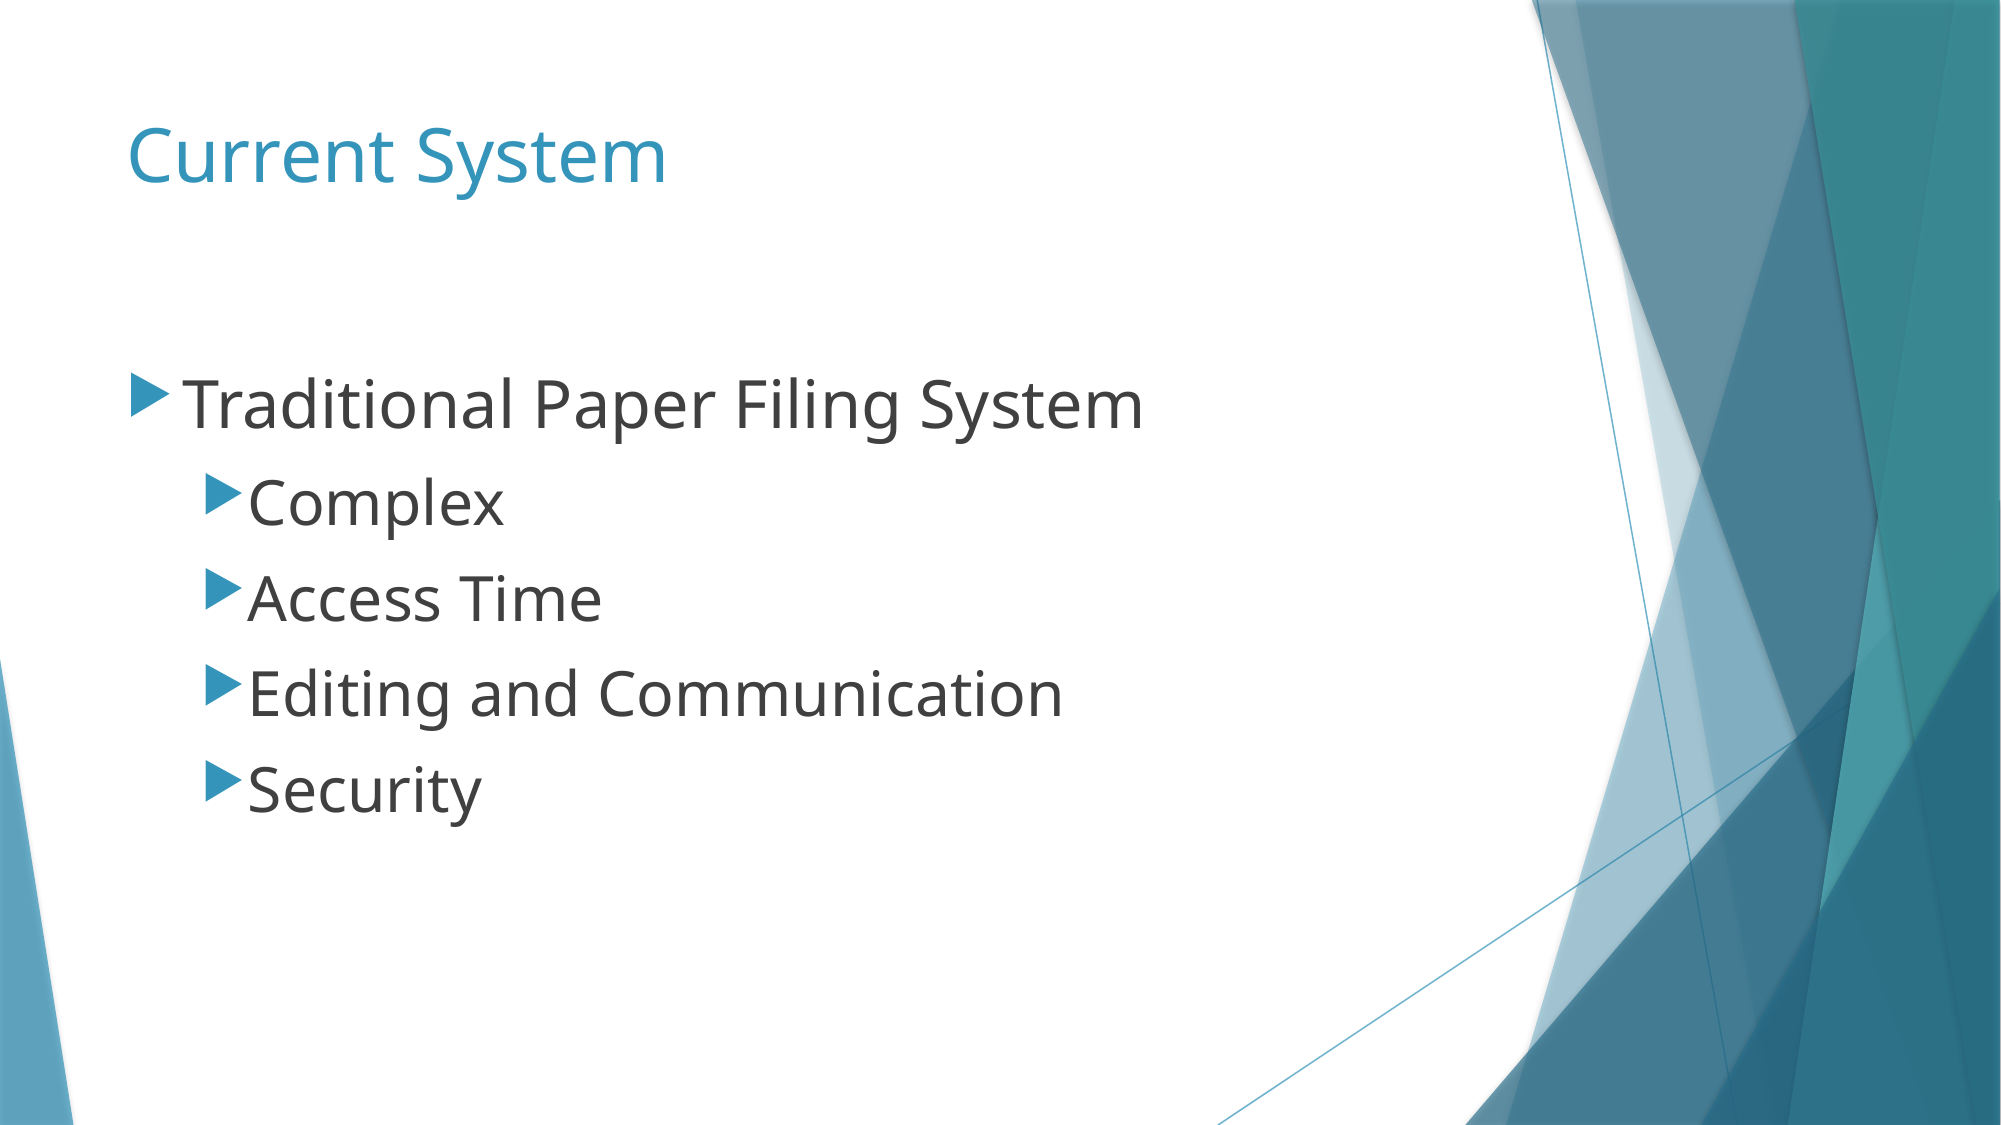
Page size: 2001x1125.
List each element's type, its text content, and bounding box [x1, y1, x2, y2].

title Current System [111, 99, 1522, 317]
list Traditional Paper Filing System Complex Access Time Editing and Communication Security [111, 354, 1522, 992]
